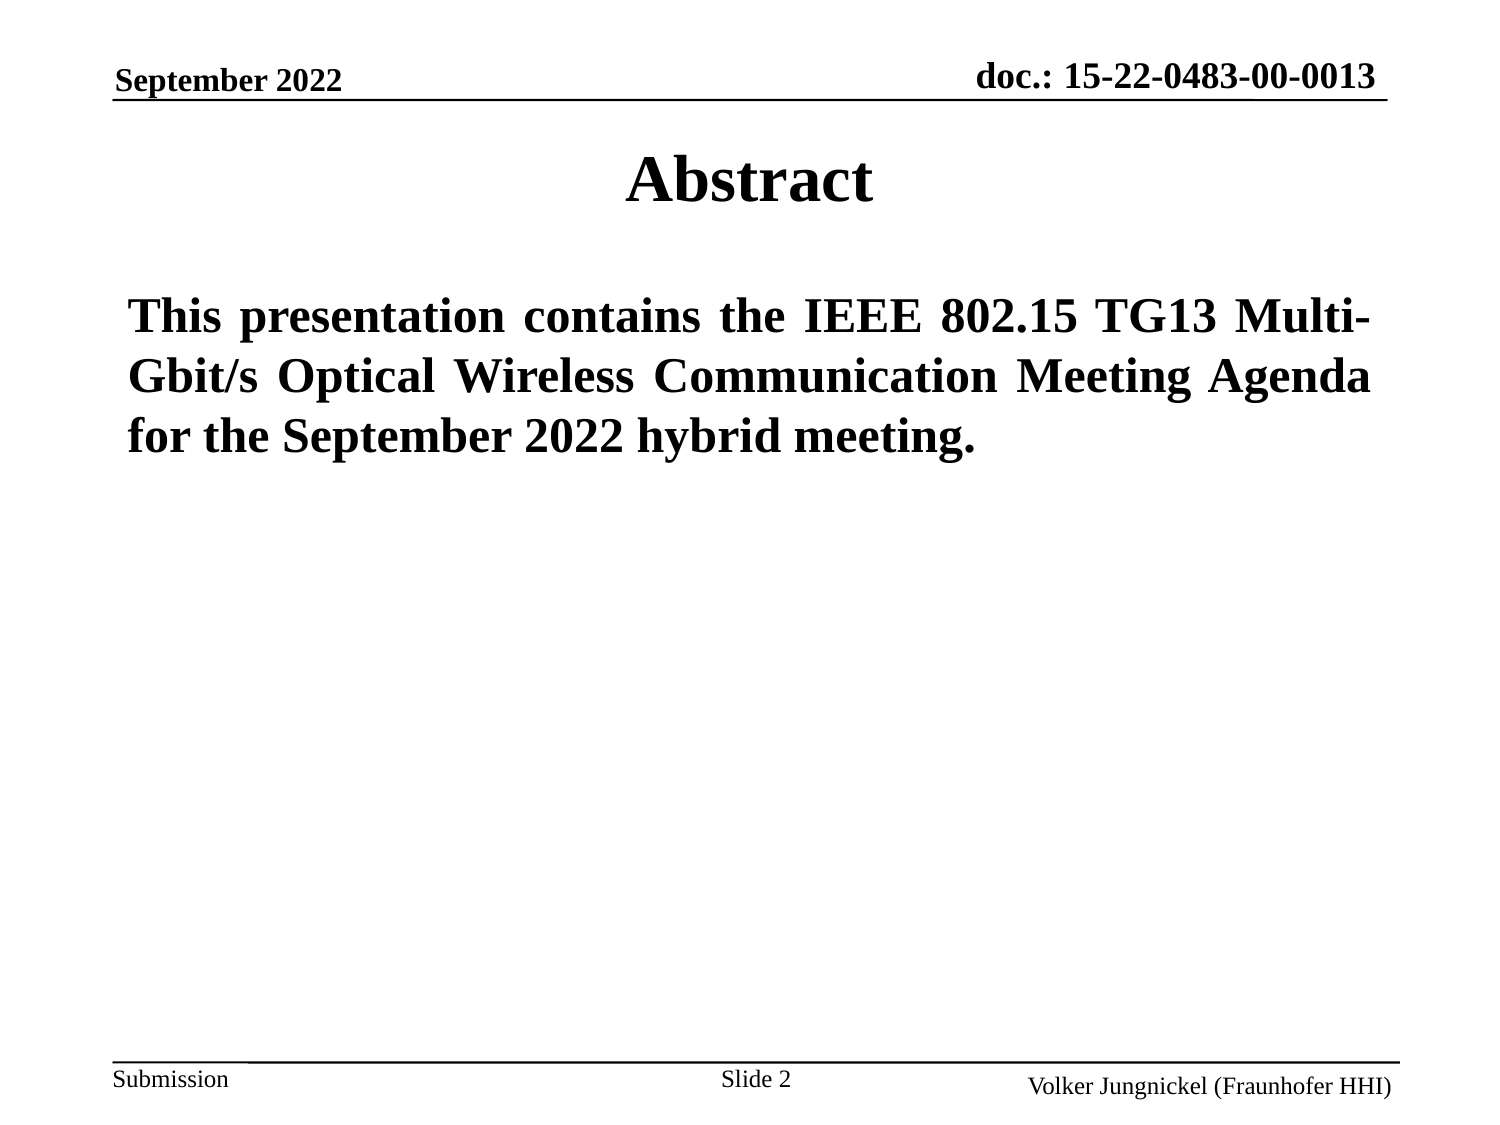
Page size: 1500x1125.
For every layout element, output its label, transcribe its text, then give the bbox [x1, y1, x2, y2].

slide_number Slide 2 [711, 1061, 801, 1093]
text_box This presentation contains the IEEE 802.15 TG13 Multi- Gbit/s Optical Wireless Communication Meeting Agenda for the September 2022 hybrid meeting. [112, 274, 1388, 950]
text_box Abstract [112, 87, 1388, 263]
footer Volker Jungnickel (Fraunhofer HHI) [1012, 1062, 1439, 1100]
